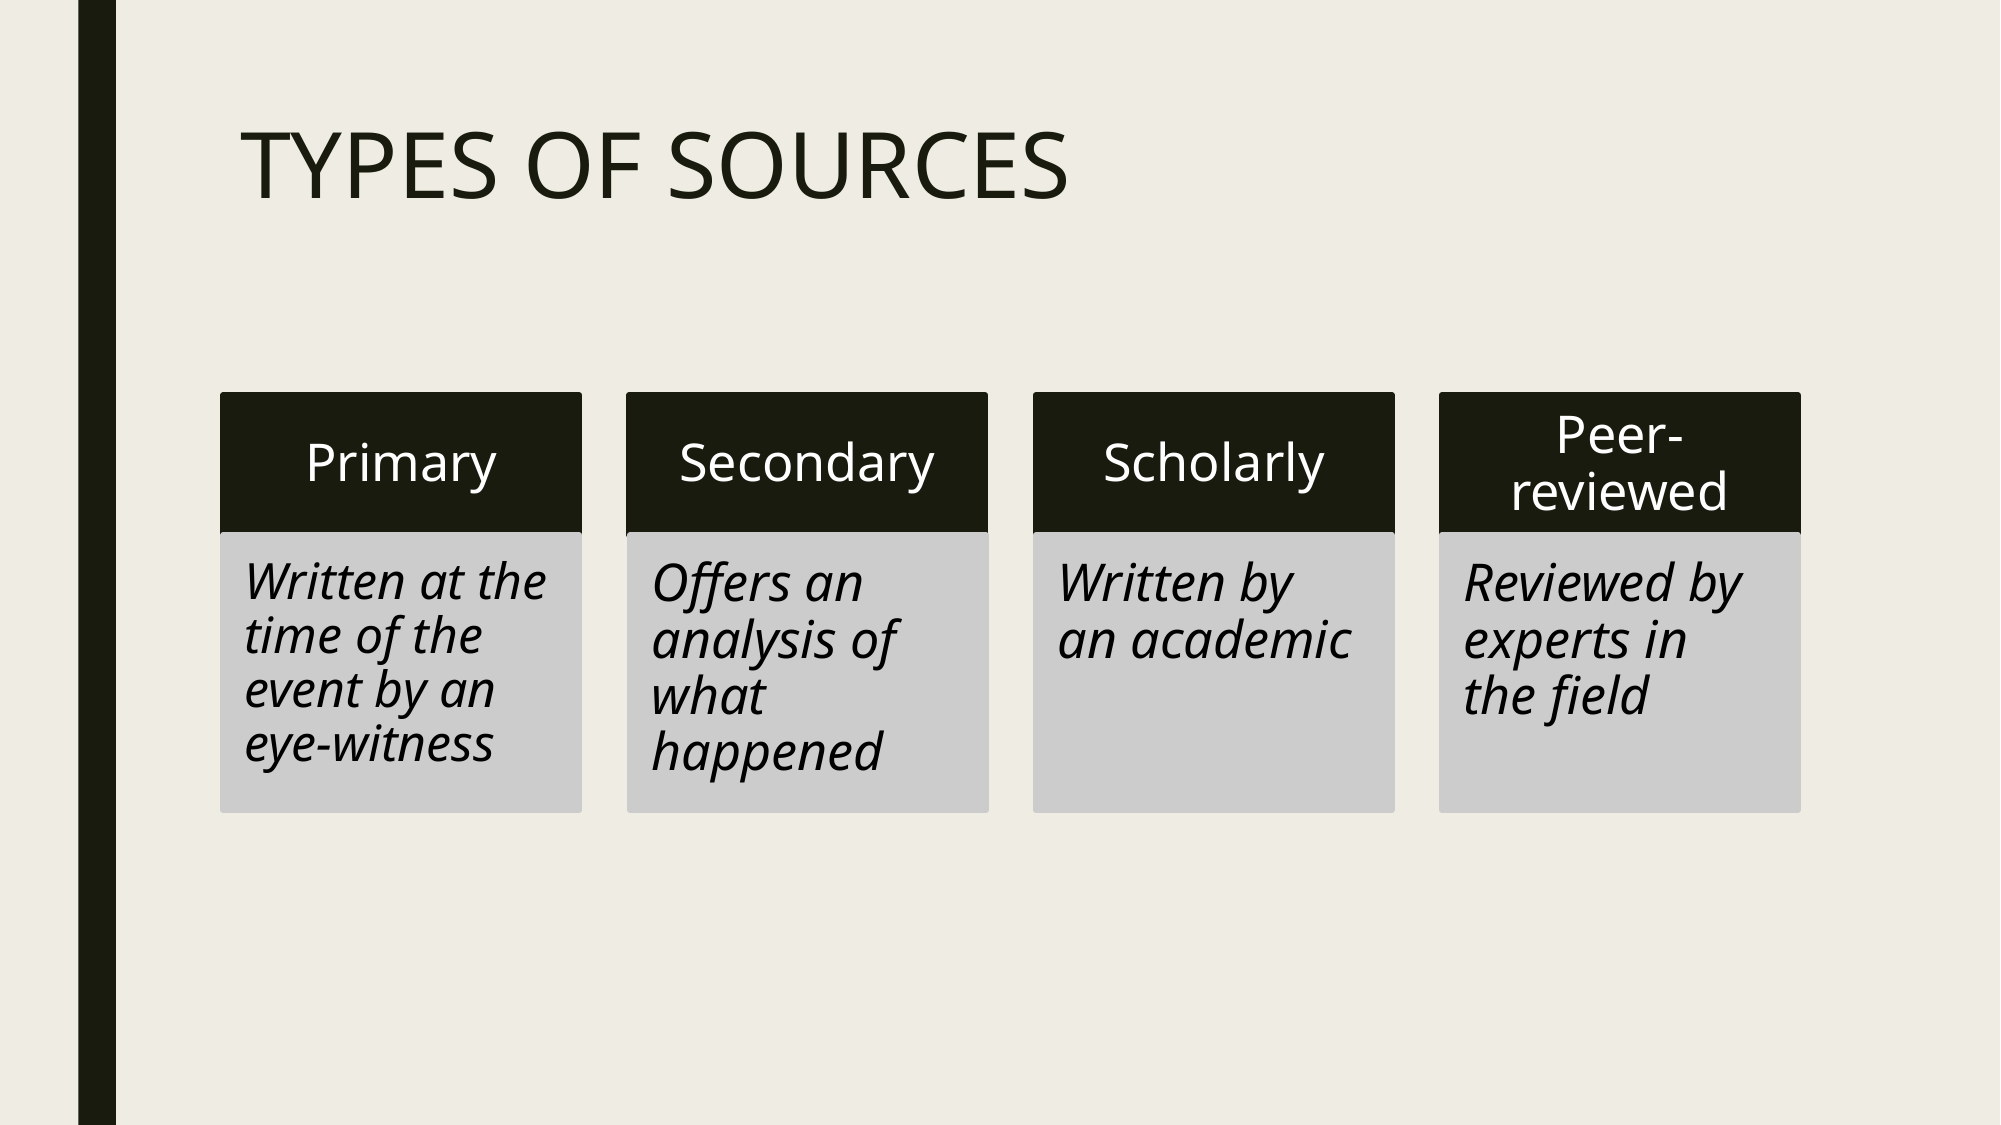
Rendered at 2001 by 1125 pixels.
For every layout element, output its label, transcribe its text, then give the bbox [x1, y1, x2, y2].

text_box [223, 394, 580, 535]
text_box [1441, 394, 1798, 535]
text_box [629, 535, 986, 811]
title Types of sources [225, 112, 1800, 357]
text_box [223, 535, 580, 811]
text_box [629, 394, 986, 535]
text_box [1035, 535, 1392, 811]
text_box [1035, 394, 1392, 535]
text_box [1441, 535, 1798, 811]
